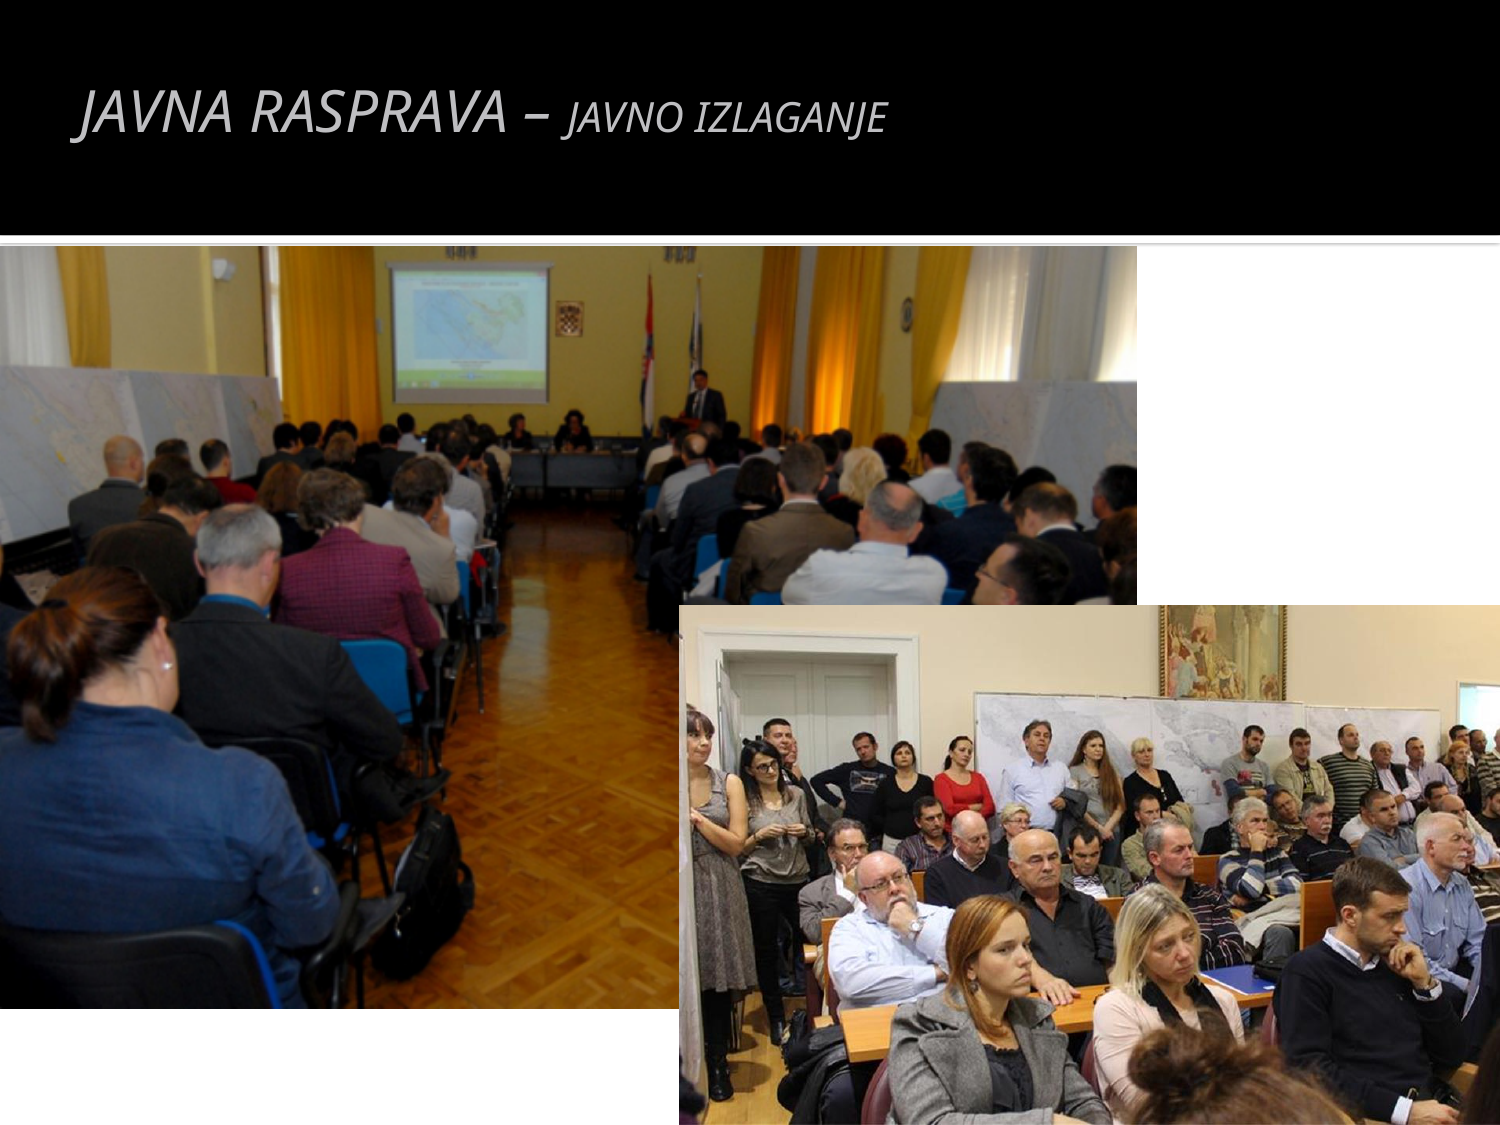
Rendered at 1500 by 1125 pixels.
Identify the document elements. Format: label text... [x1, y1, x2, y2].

text_box JAVNA RASPRAVA – JAVNO IZLAGANJE [64, 66, 1500, 152]
picture [0, 245, 1500, 1125]
